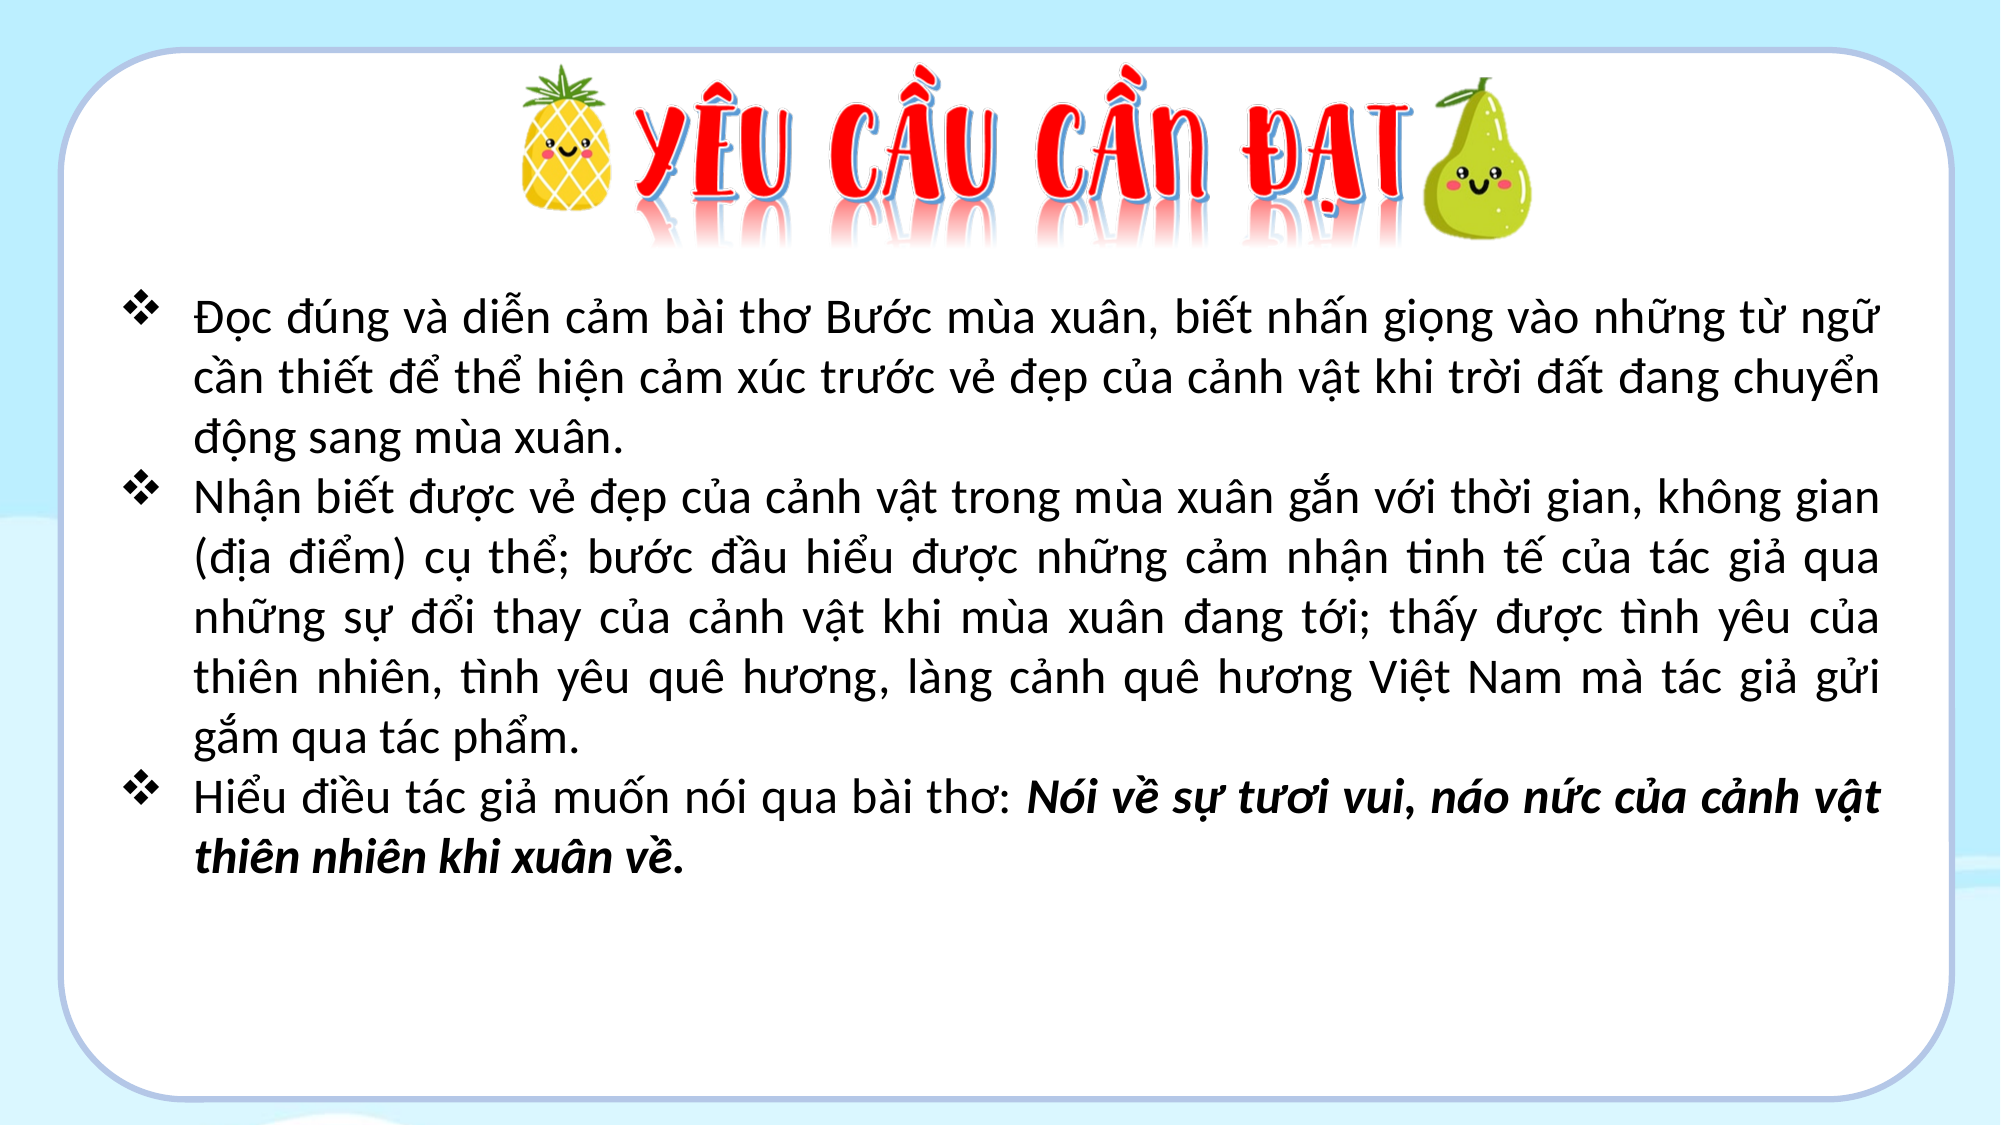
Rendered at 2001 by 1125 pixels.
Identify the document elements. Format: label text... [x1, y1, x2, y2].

picture [0, 0, 2001, 1125]
text_box [59, 48, 1953, 1101]
text_box Đọc đúng và diễn cảm bài thơ Bước mùa xuân, biết nhấn giọng vào những từ ngữ cần thiết để thể hiện cảm xúc trước vẻ đẹp của cảnh vật khi trời đất đang chuyển động sang mùa xuân. Nhận biết được vẻ đẹp của cảnh vật trong mùa xuân gắn với thời gian, không gian (địa điểm) cụ thể; bước đầu hiểu được những cảm nhận tinh tế của tác giả qua những sự đổi thay của cảnh vật khi mùa xuân đang tới; thấy được tình yêu của thiên nhiên, tình yêu quê hương, làng cảnh quê hương Việt Nam mà tác giả gửi gắm qua tác phẩm. Hiểu điều tác giả muốn nói qua bài thơ: Nói về sự tươi vui, náo nức của cảnh vật thiên nhiên khi xuân về. [104, 276, 1897, 891]
